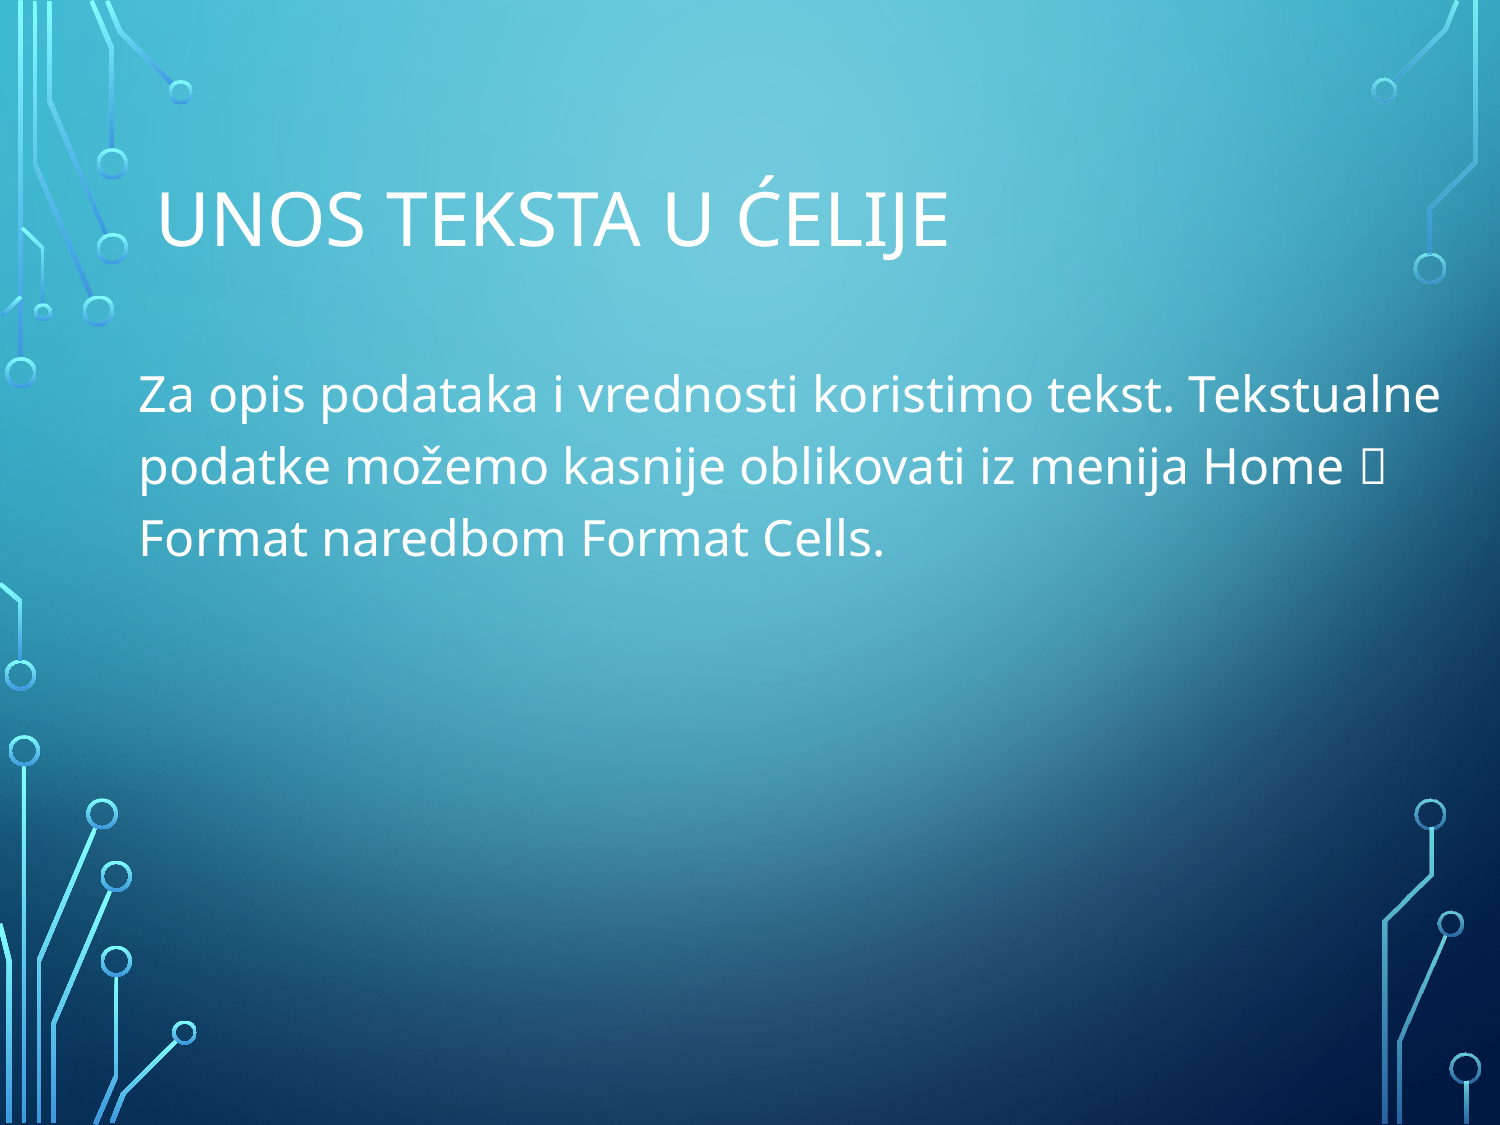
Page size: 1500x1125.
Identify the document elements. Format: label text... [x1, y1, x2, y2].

title Unos teksta u ćelije [140, 101, 1360, 343]
list Za opis podataka i vrednosti koristimo tekst. Tekstualne podatke možemo kasnije oblikovati iz menija Home  Format naredbom Format Cells. [123, 343, 1471, 693]
